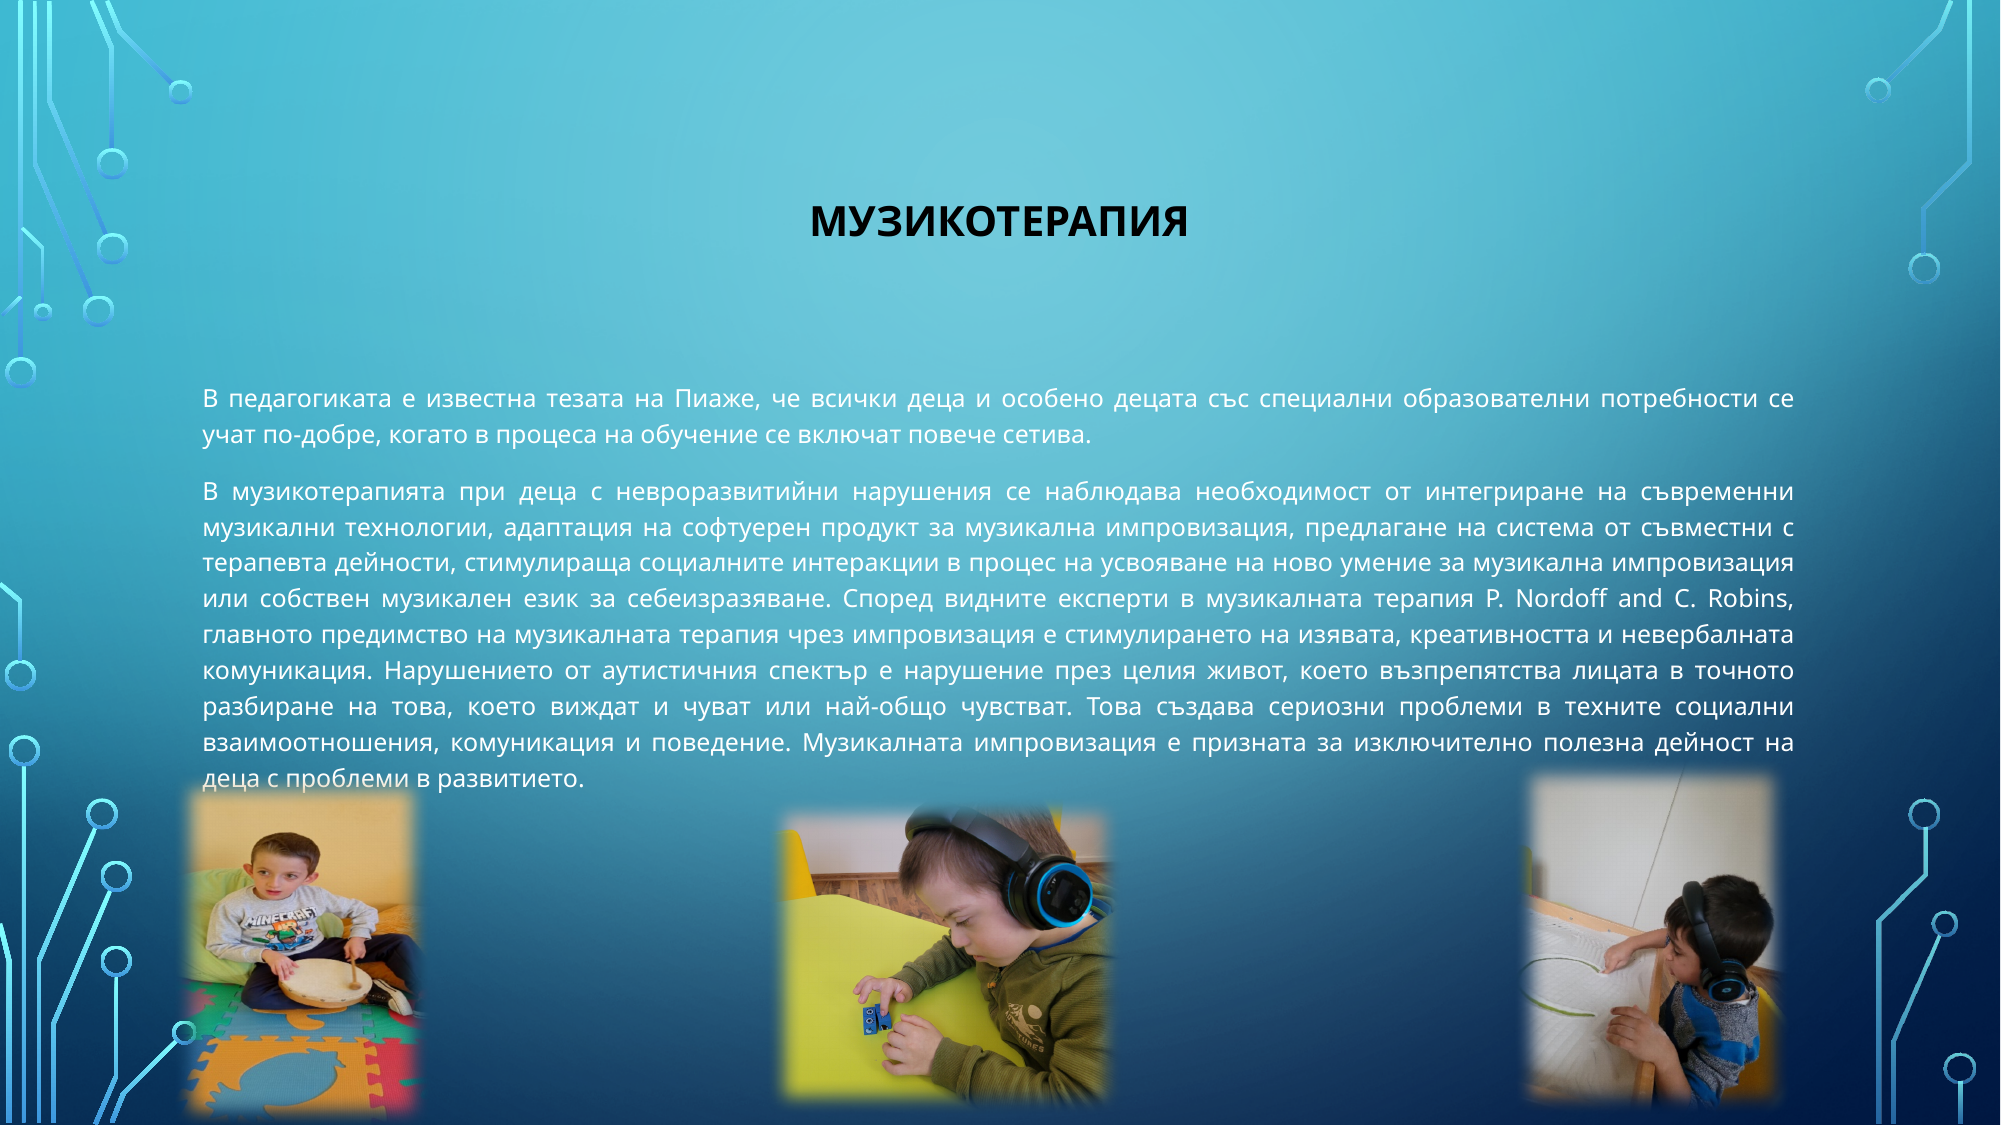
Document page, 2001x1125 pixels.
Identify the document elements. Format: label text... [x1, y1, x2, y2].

picture [172, 771, 432, 1125]
title МУЗИКОТЕРАПИЯ [187, 101, 1813, 344]
picture [765, 795, 1124, 1115]
picture [1473, 786, 1831, 1104]
list В педагогиката е известна тезата на Пиаже, че всички деца и особено децата със специални образователни потребности се учат по-добре, когато в процеса на обучение се включат повече сетива. В музикотерапията при деца с невроразвитийни нарушения се наблюдава необходимост от интегриране на съвременни музикални технологии, адаптация на софтуерен продукт за музикална импровизация, предлагане на система от съвместни с терапевта дейности, стимулираща социалните интеракции в процес на усвояване на ново умение за музикална импровизация или собствен музикален език за себеизразяване. Според видните експерти в музикалната терапия P. Nordoff and C. Robins, главното предимство на музикалната терапия чрез импровизация е стимулирането на изявата, креативността и невербалната комуникация. Нарушението от аутистичния спектър е нарушение през целия живот, което възпрепятства лицата в точното разбиране на това, което виждат и чуват или най-общо чувстват. Това създава сериозни проблеми в техните социални взаимоотношения, комуникация и поведение. Музикалната импровизация е призната за изключително полезна дейност на деца с проблеми в развитието. [187, 369, 1813, 950]
